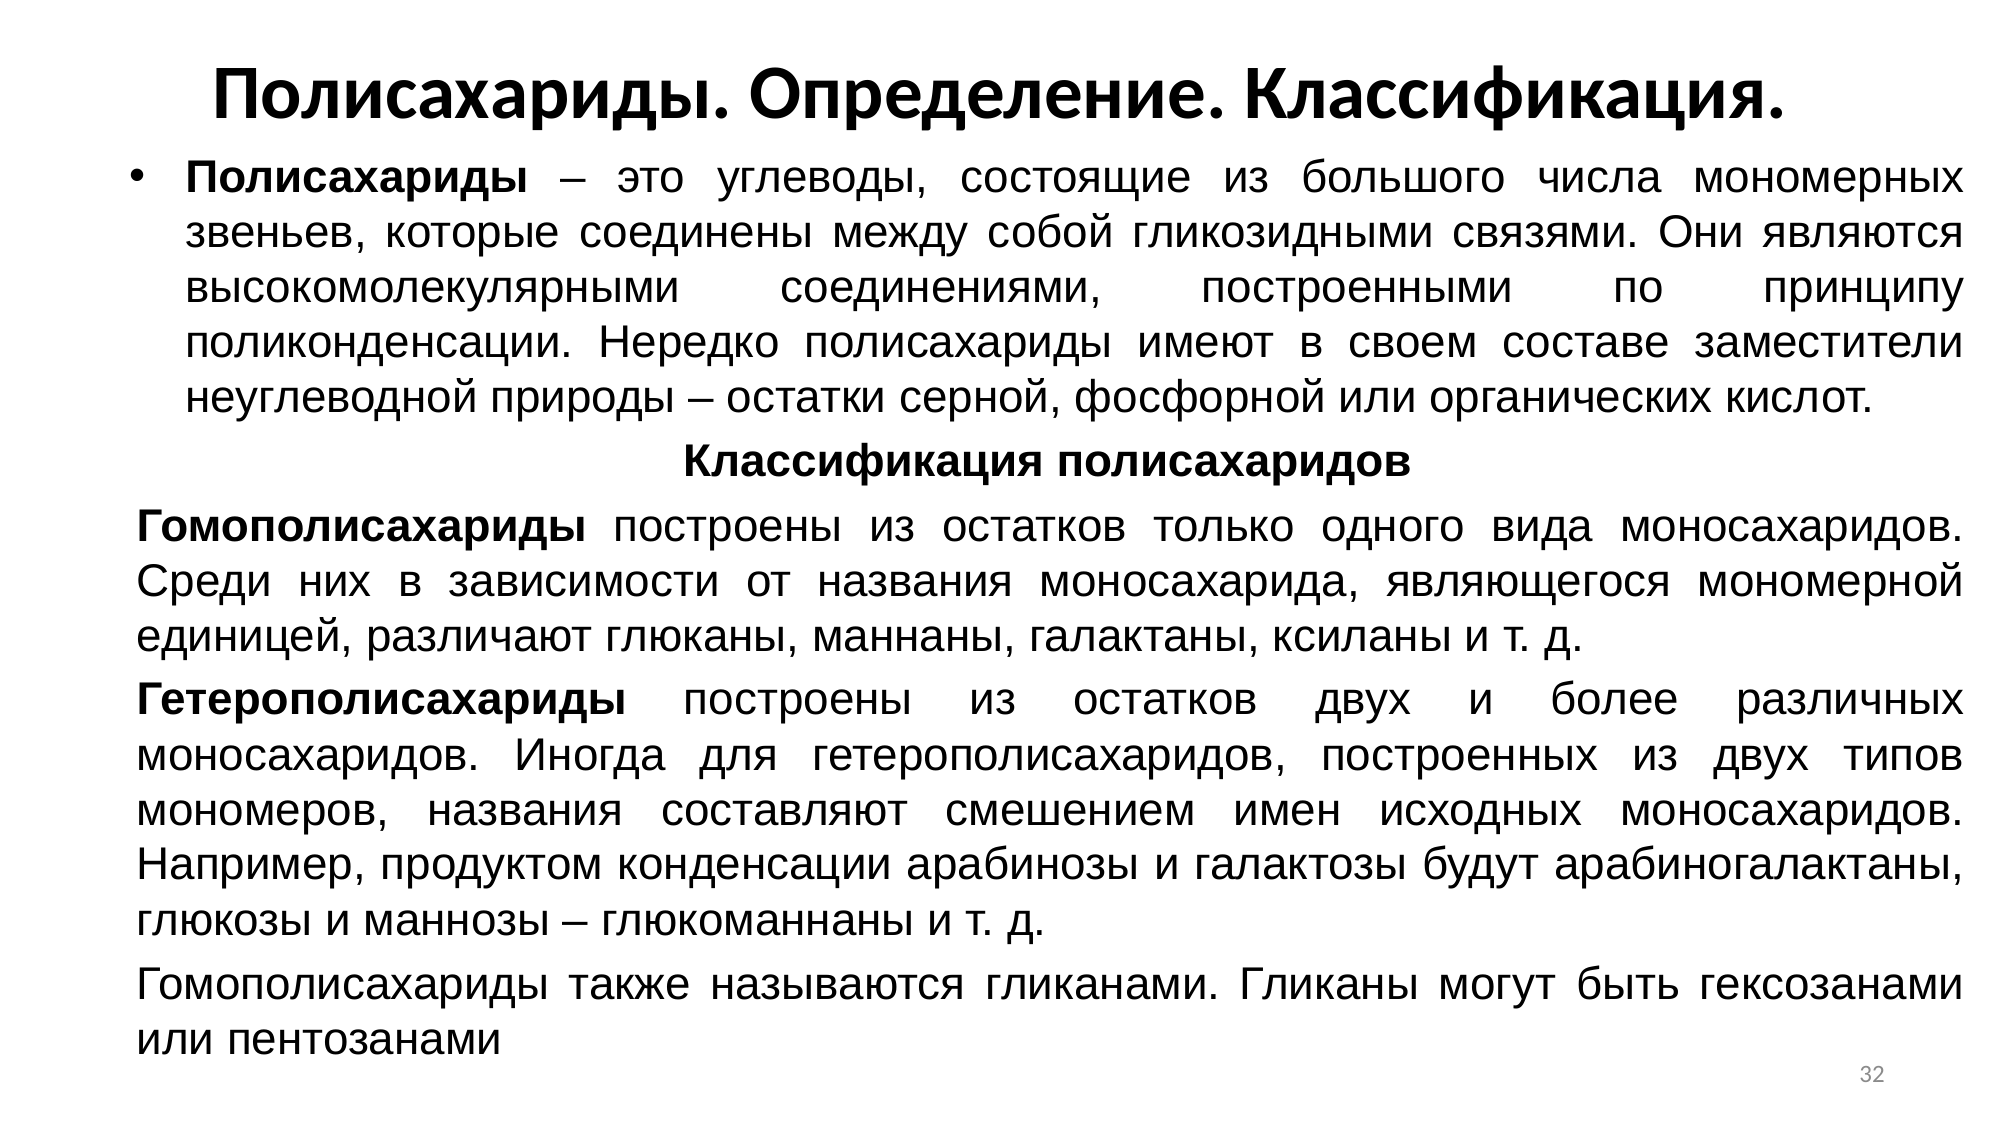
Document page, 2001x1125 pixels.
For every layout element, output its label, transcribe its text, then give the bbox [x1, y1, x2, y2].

list Полисахариды – это углеводы, состоящие из большого числа мономерных звеньев, которые соединены между собой гликозидными связями. Они являются высокомолекулярными соединениями, построенными по принципу поликонденсации. Нередко полисахариды имеют в своем составе заместители неуглеводной природы – остатки серной, фосфорной или органических кислот. Классификация полисахаридов Гомополисахариды построены из остатков только одного вида моносахаридов. Среди них в зависимости от названия моносахарида, являющегося мономерной единицей, различают глюканы, маннаны, галактаны, ксиланы и т. д. Гетерополисахариды построены из остатков двух и более различных моносахаридов. Иногда для гетерополисахаридов, построенных из двух типов мономеров, названия составляют смешением имен исходных моносахаридов. Например, продуктом конденсации арабинозы и галактозы будут арабиногалактаны, глюкозы и маннозы – глюкоманнаны и т. д. Гомополисахариды также называются гликанами. Гликаны могут быть гексозанами или пентозанами [114, 188, 1981, 1125]
title Полисахариды. Определение. Классификация. [0, 0, 2000, 188]
slide_number 32 [1433, 1042, 1900, 1103]
